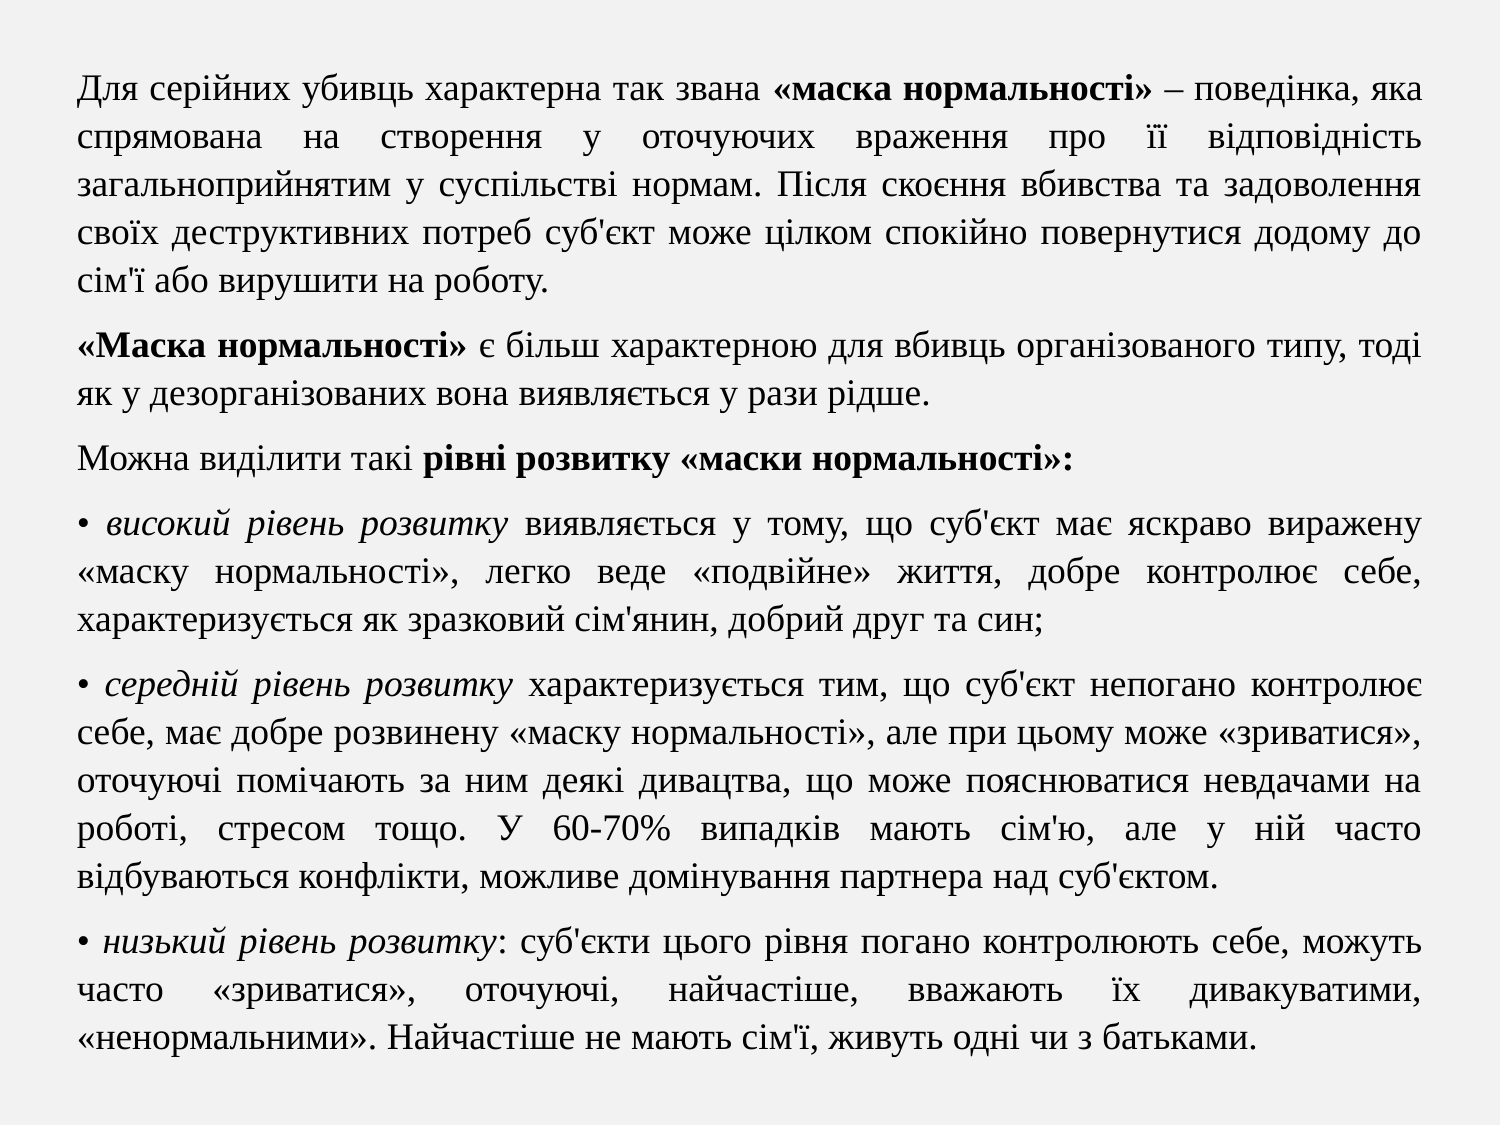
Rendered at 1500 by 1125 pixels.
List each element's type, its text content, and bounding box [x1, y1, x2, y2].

text_box Для серійних убивць характерна так звана «маска нормальності» – поведінка, яка спрямована на створення у оточуючих враження про її відповідність загальноприйнятим у суспільстві нормам. Після скоєння вбивства та задоволення своїх деструктивних потреб суб'єкт може цілком спокійно повернутися додому до сім'ї або вирушити на роботу. «Маска нормальності» є більш характерною для вбивць організованого типу, тоді як у дезорганізованих вона виявляється у рази рідше. Можна виділити такі рівні розвитку «маски нормальності»: • високий рівень розвитку виявляється у тому, що суб'єкт має яскраво виражену «маску нормальності», легко веде «подвійне» життя, добре контролює себе, характеризується як зразковий сім'янин, добрий друг та син; • середній рівень розвитку характеризується тим, що суб'єкт непогано контролює себе, має добре розвинену «маску нормальності», але при цьому може «зриватися», оточуючі помічають за ним деякі дивацтва, що може пояснюватися невдачами на роботі, стресом тощо. У 60-70% випадків мають сім'ю, але у ній часто відбуваються конфлікти, можливе домінування партнера над суб'єктом. • низький рівень розвитку: суб'єкти цього рівня погано контролюють себе, можуть часто «зриватися», оточуючі, найчастіше, вважають їх дивакуватими, «ненормальними». Найчастіше не мають сім'ї, живуть одні чи з батьками. [62, 52, 1438, 1065]
